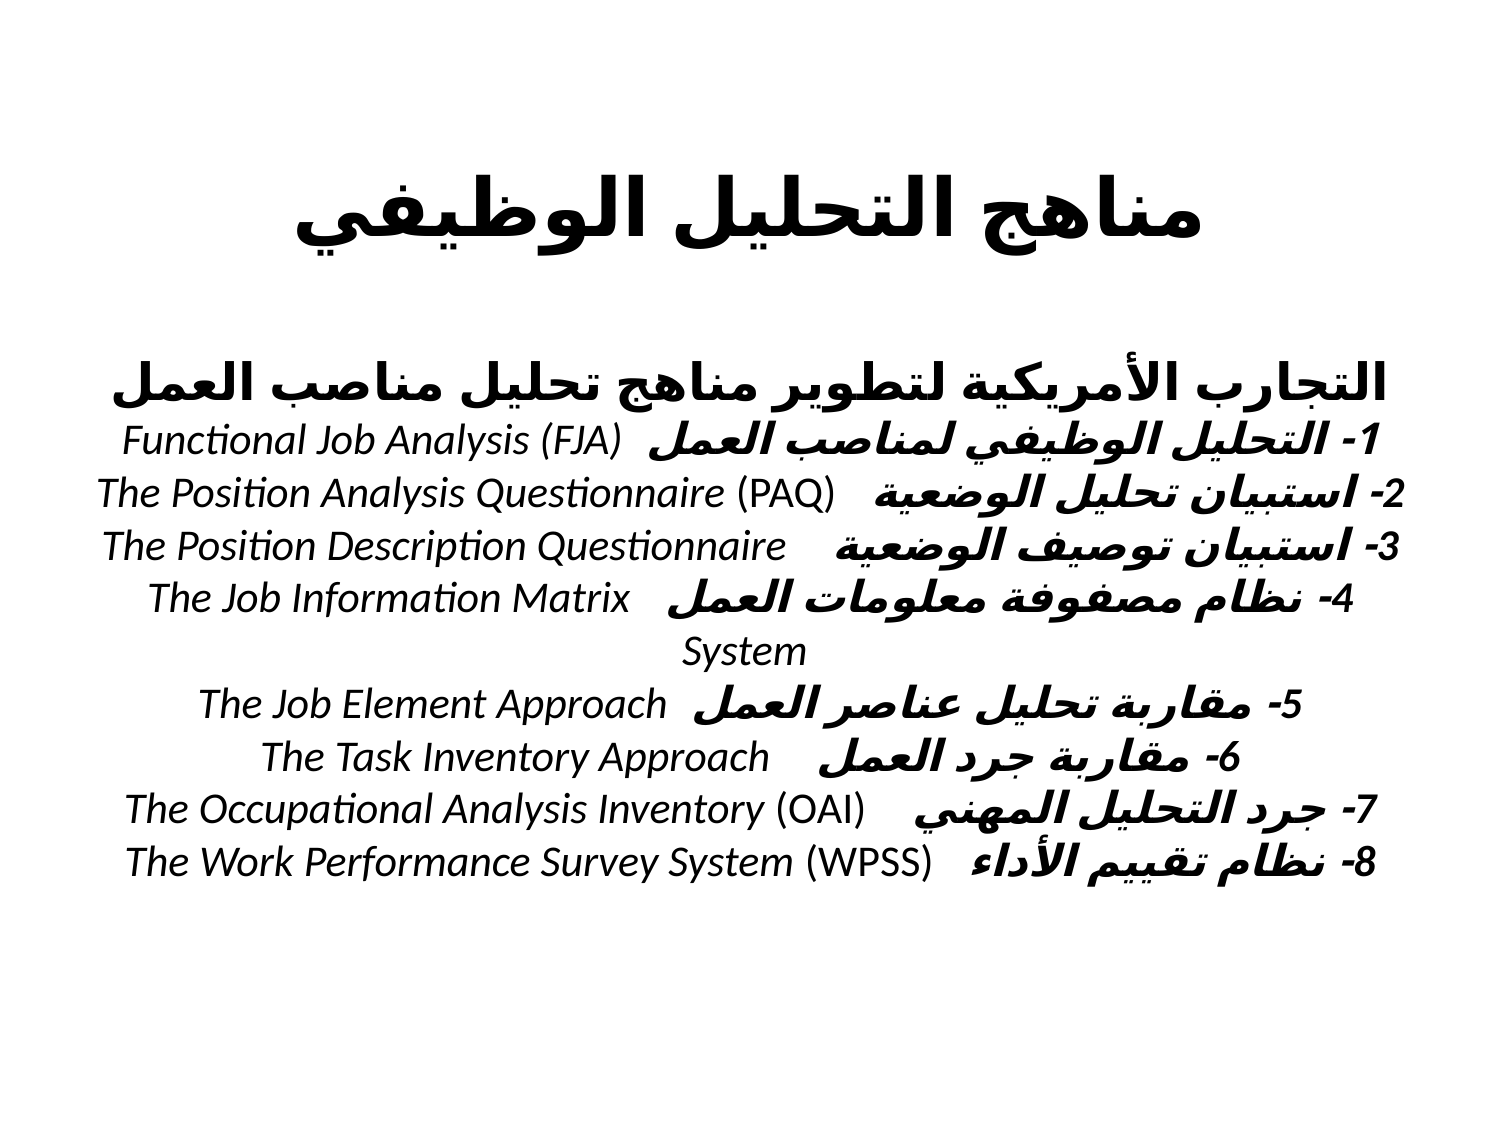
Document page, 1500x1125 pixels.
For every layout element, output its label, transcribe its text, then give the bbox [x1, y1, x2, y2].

title مناهج التحليل الوظيفي التجارب الأمريكية لتطوير مناهج تحليل مناصب العمل 1- التحليل الوظيفي لمناصب العمل Functional Job Analysis (FJA) 2- استبيان تحليل الوضعية The Position Analysis Questionnaire (PAQ) 3- استبيان توصيف الوضعية The Position Description Questionnaire 4- نظام مصفوفة معلومات العمل The Job Information Matrix System 5- مقاربة تحليل عناصر العمل The Job Element Approach 6- مقاربة جرد العمل The Task Inventory Approach 7- جرد التحليل المهني The Occupational Analysis Inventory (OAI) 8- نظام تقييم الأداء The Work Performance Survey System (WPSS) [75, 45, 1425, 1102]
